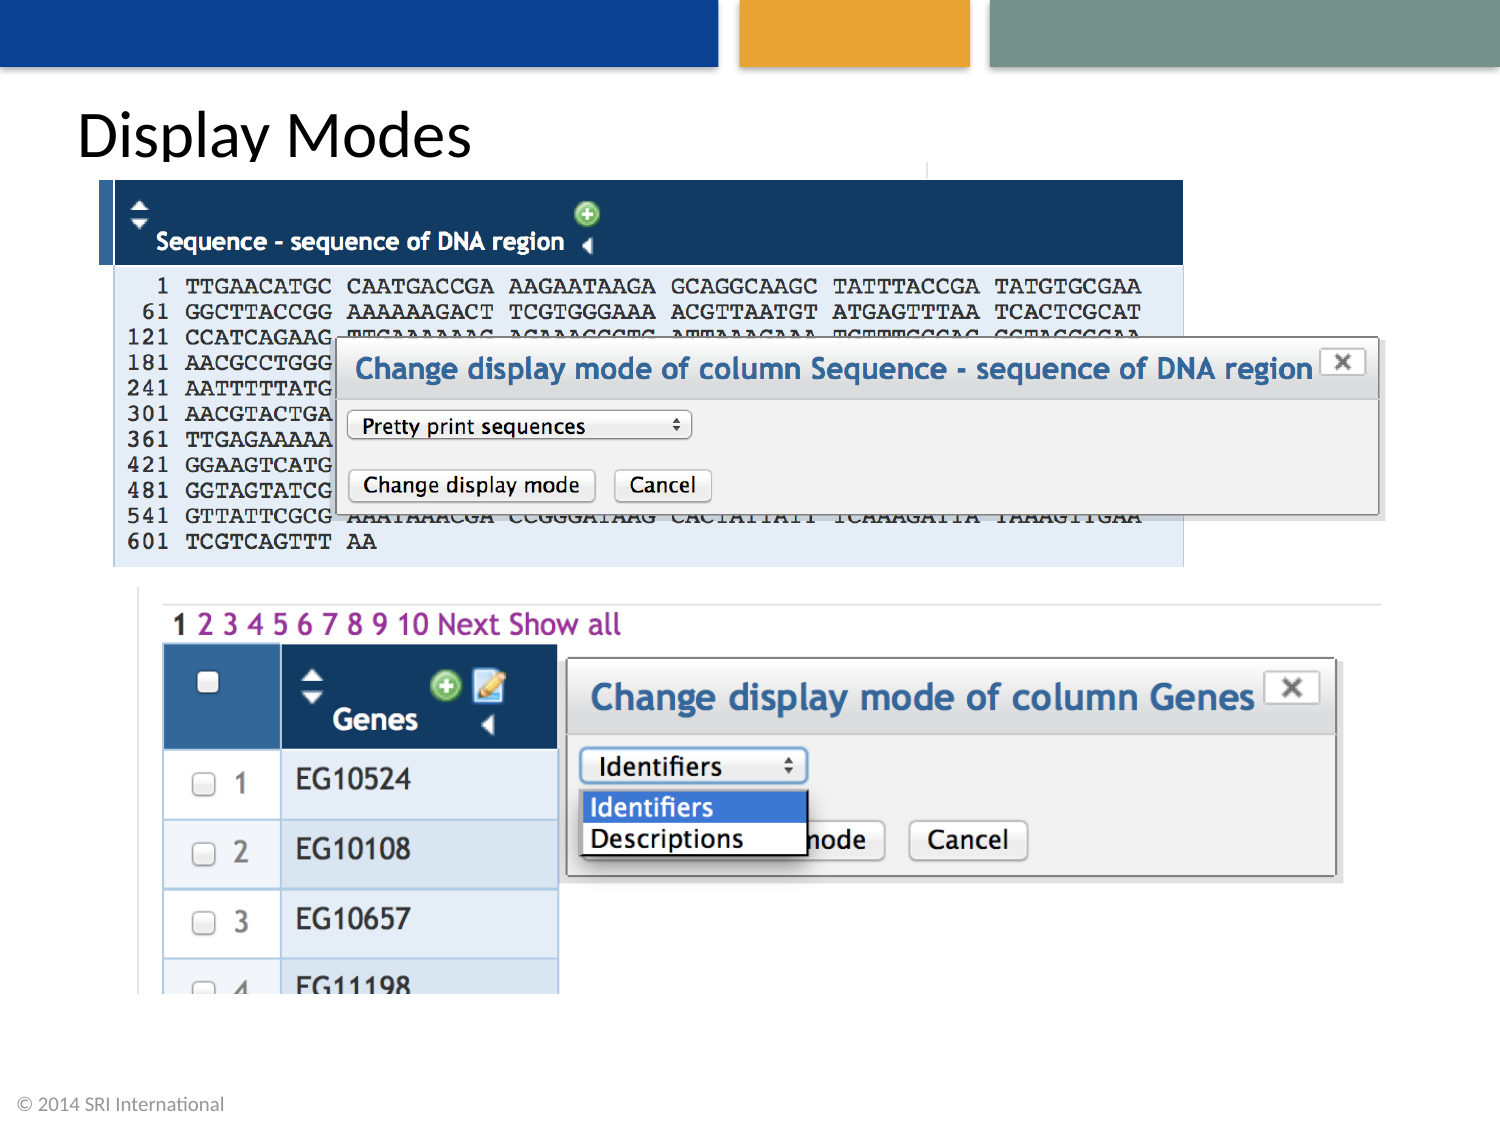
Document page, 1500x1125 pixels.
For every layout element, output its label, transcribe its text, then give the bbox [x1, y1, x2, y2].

picture [112, 587, 1382, 994]
title Display Modes [62, 44, 1413, 233]
picture [99, 162, 1408, 567]
